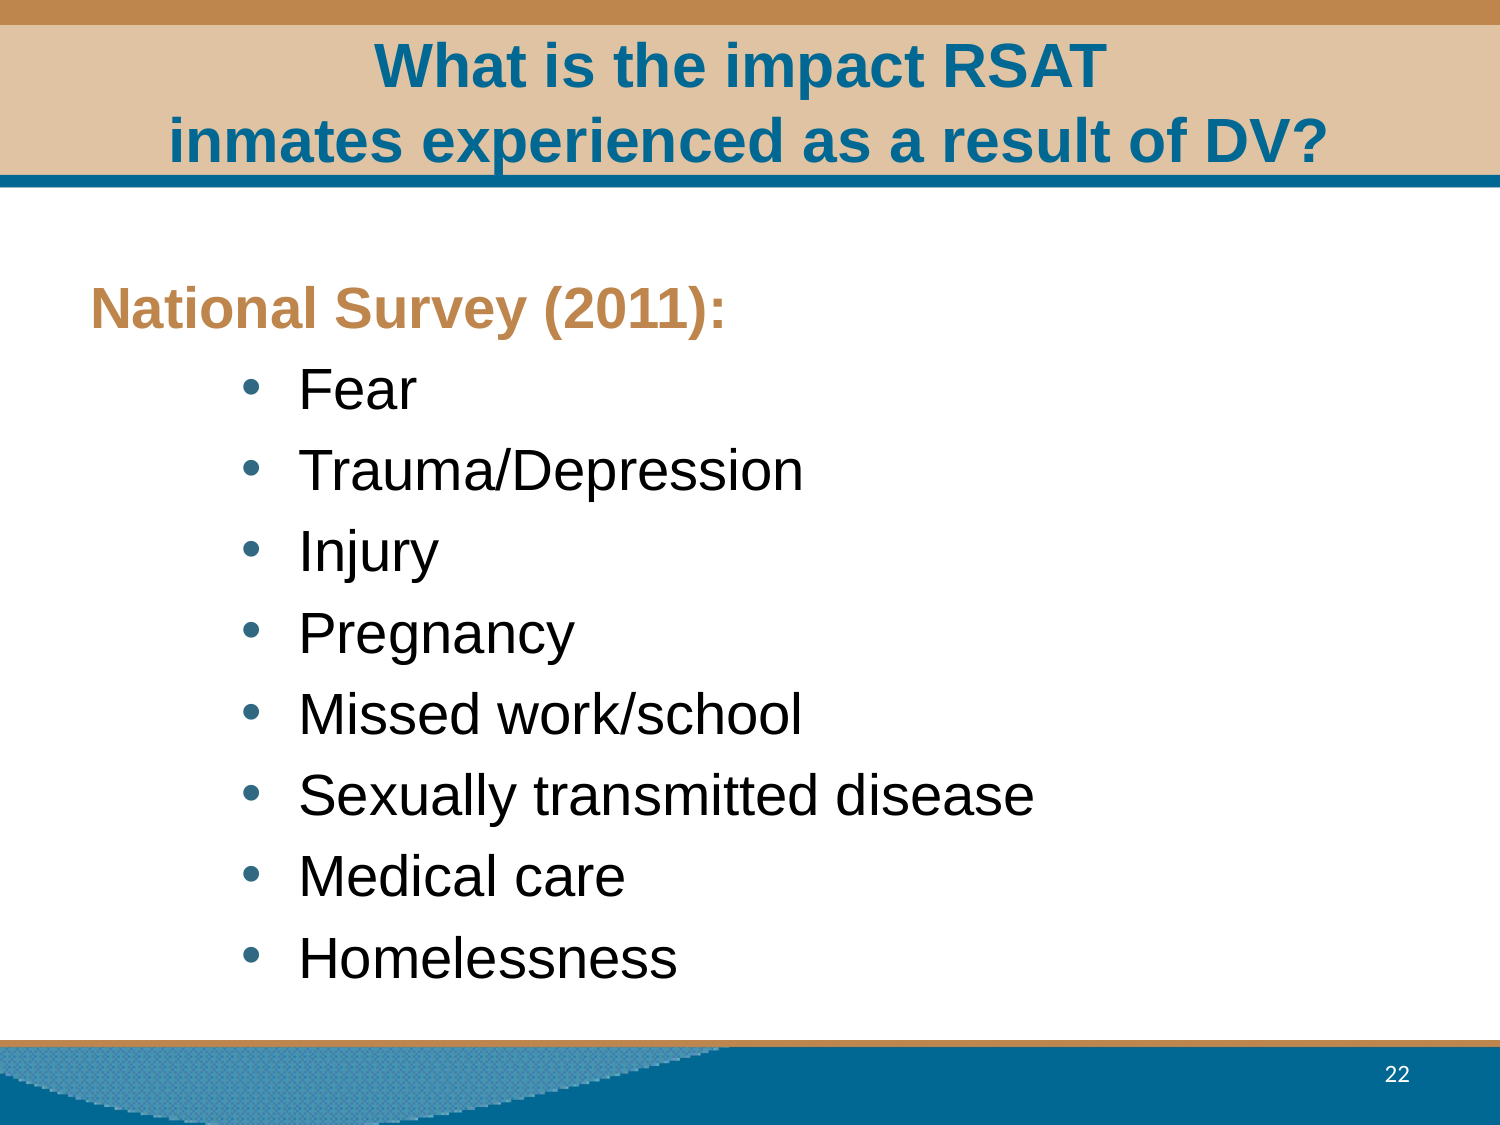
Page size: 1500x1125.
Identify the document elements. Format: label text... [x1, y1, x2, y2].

slide_number 22 [1074, 1042, 1425, 1103]
list National Survey (2011): Fear Trauma/Depression Injury Pregnancy Missed work/school Sexually transmitted disease Medical care Homelessness [75, 262, 1425, 1005]
title What is the impact RSAT inmates experienced as a result of DV? [75, 24, 1425, 175]
picture [0, 1040, 1500, 1125]
